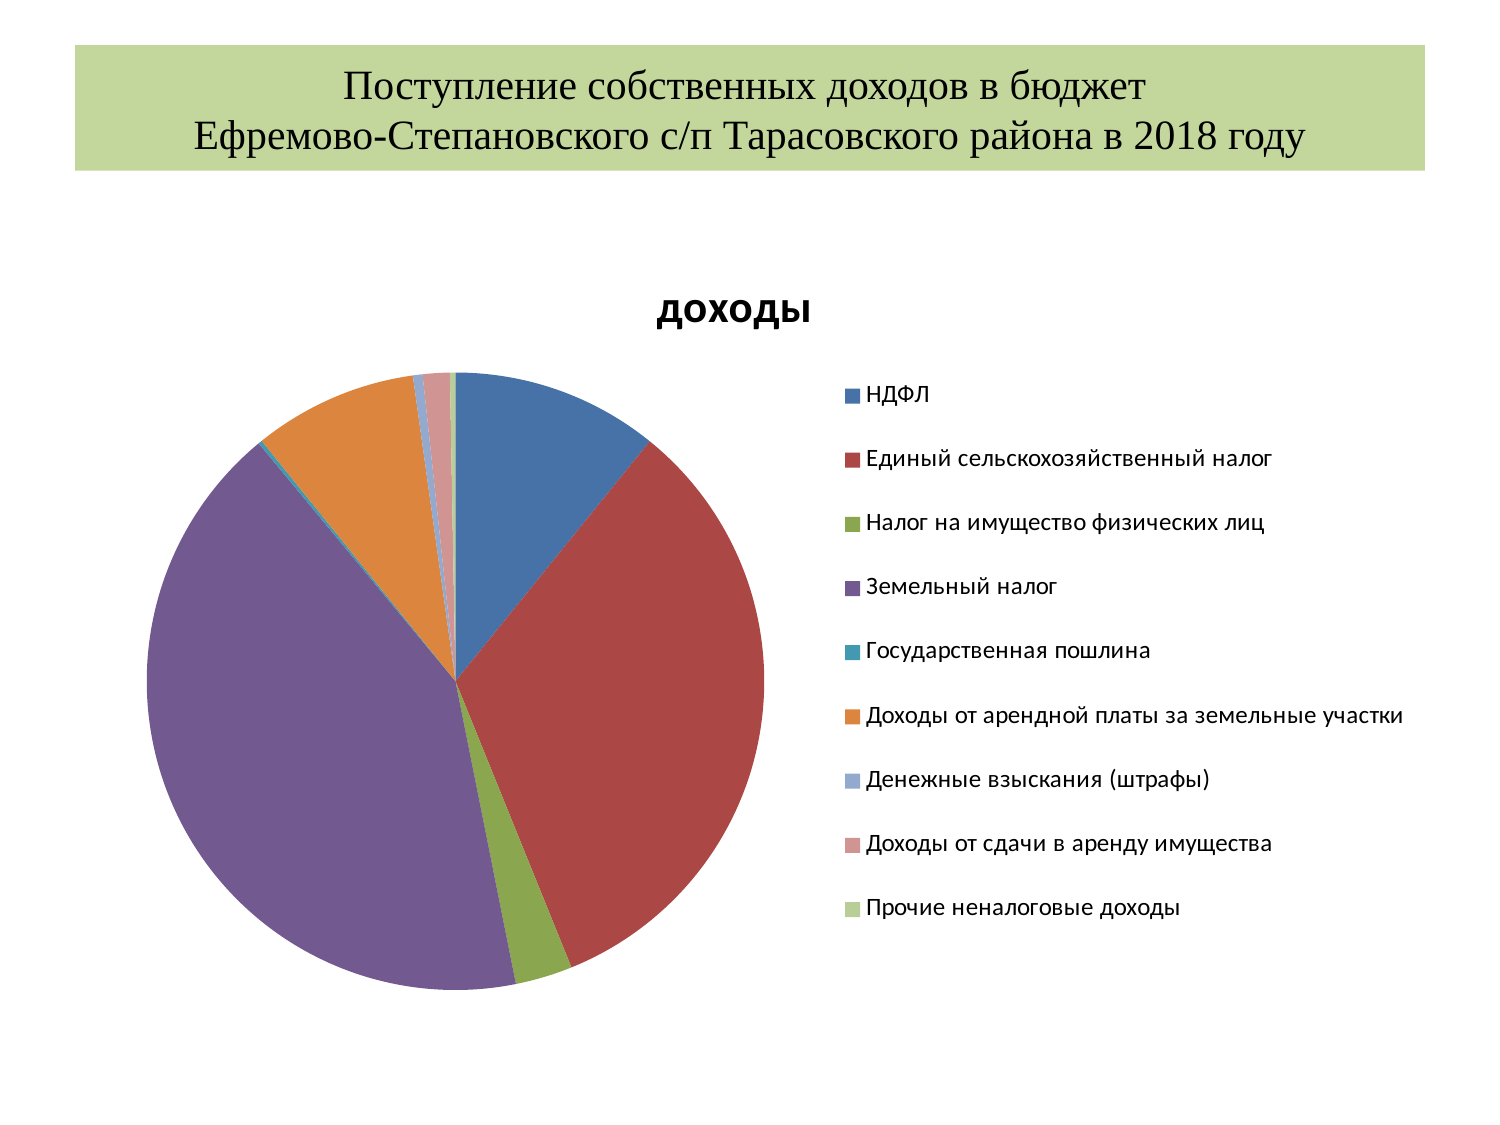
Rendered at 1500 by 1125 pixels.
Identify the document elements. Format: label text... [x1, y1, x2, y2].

chart [74, 262, 1426, 1006]
title Поступление собственных доходов в бюджет Ефремово-Степановского с/п Тарасовского района в 2018 году [75, 45, 1425, 171]
